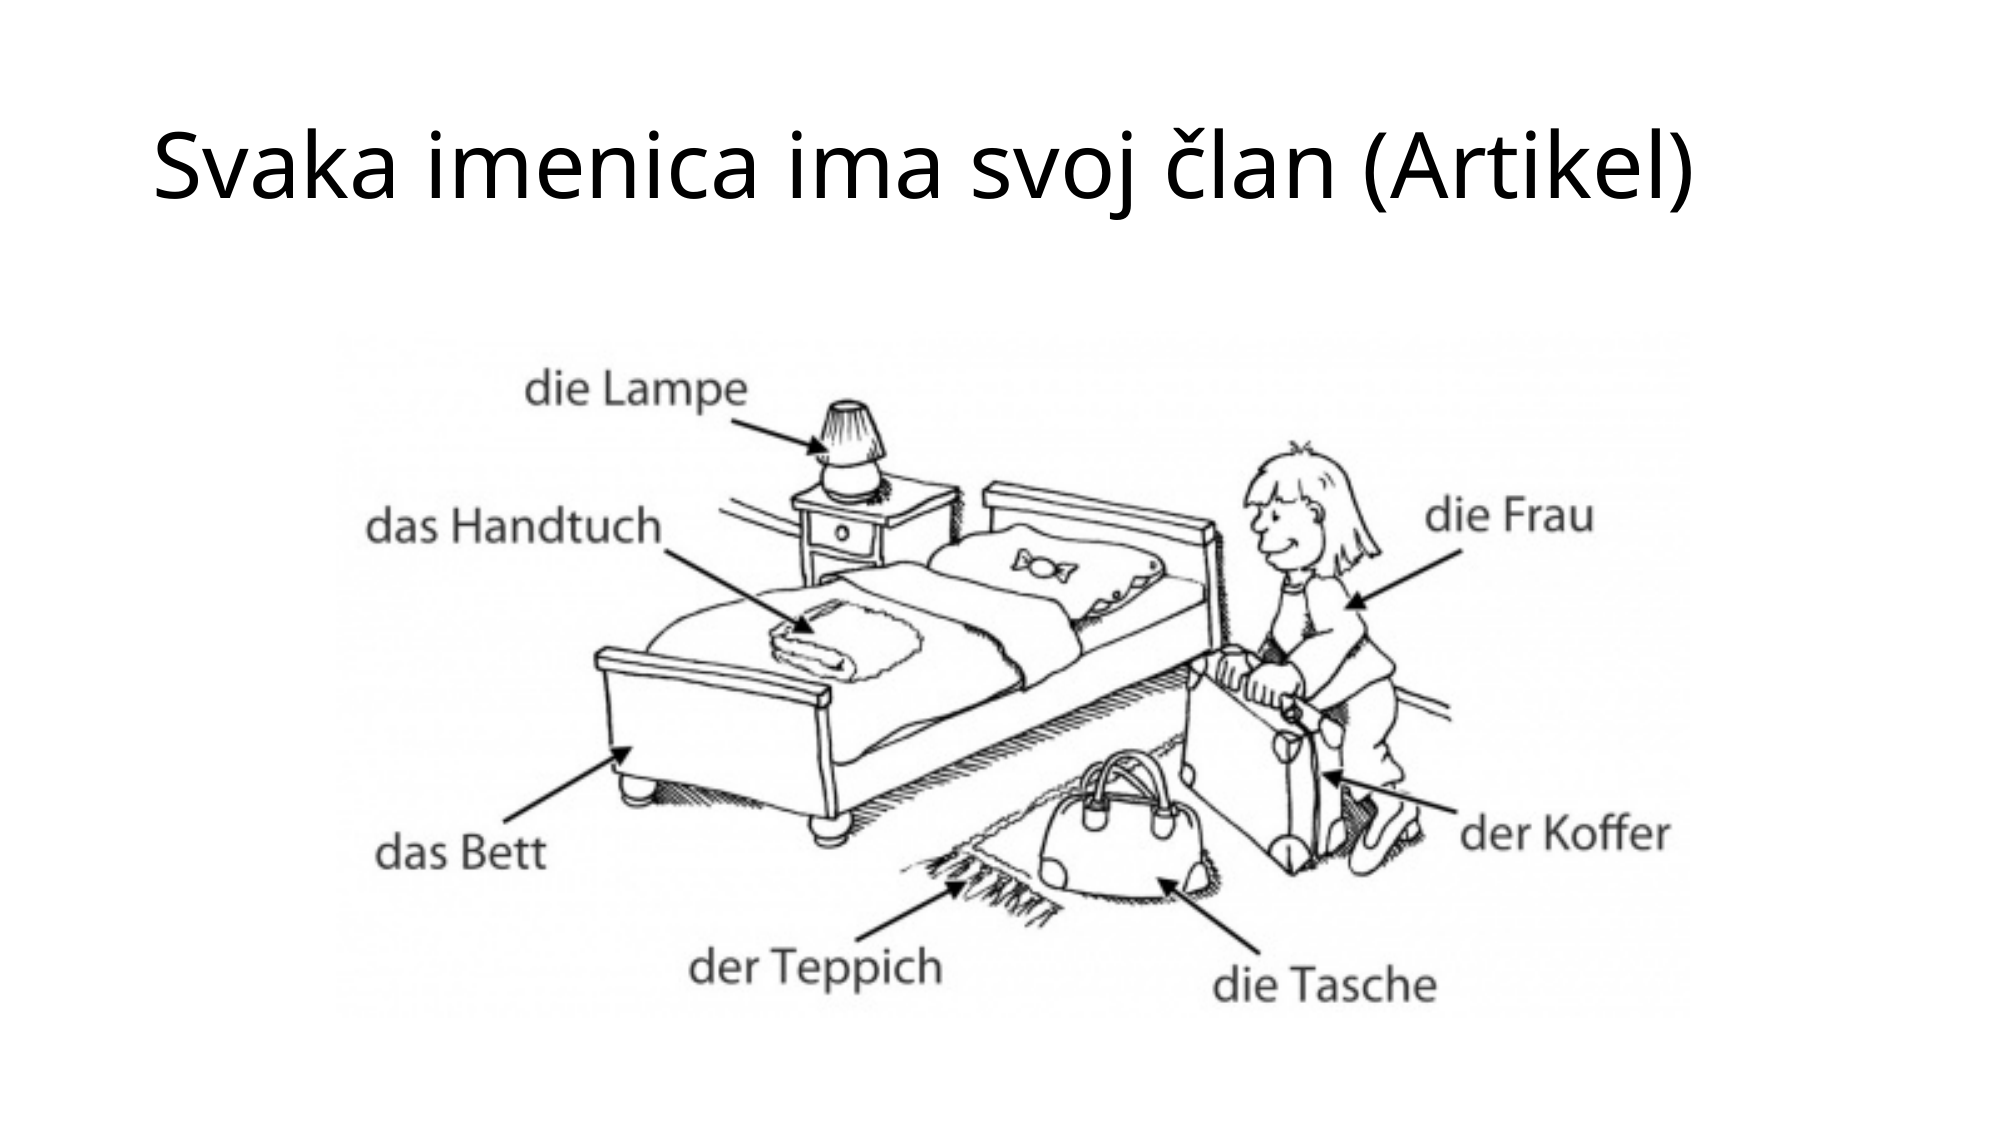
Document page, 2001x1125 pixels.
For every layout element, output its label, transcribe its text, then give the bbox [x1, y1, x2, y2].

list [336, 331, 1690, 1018]
title Svaka imenica ima svoj član (Artikel) [137, 59, 1863, 278]
